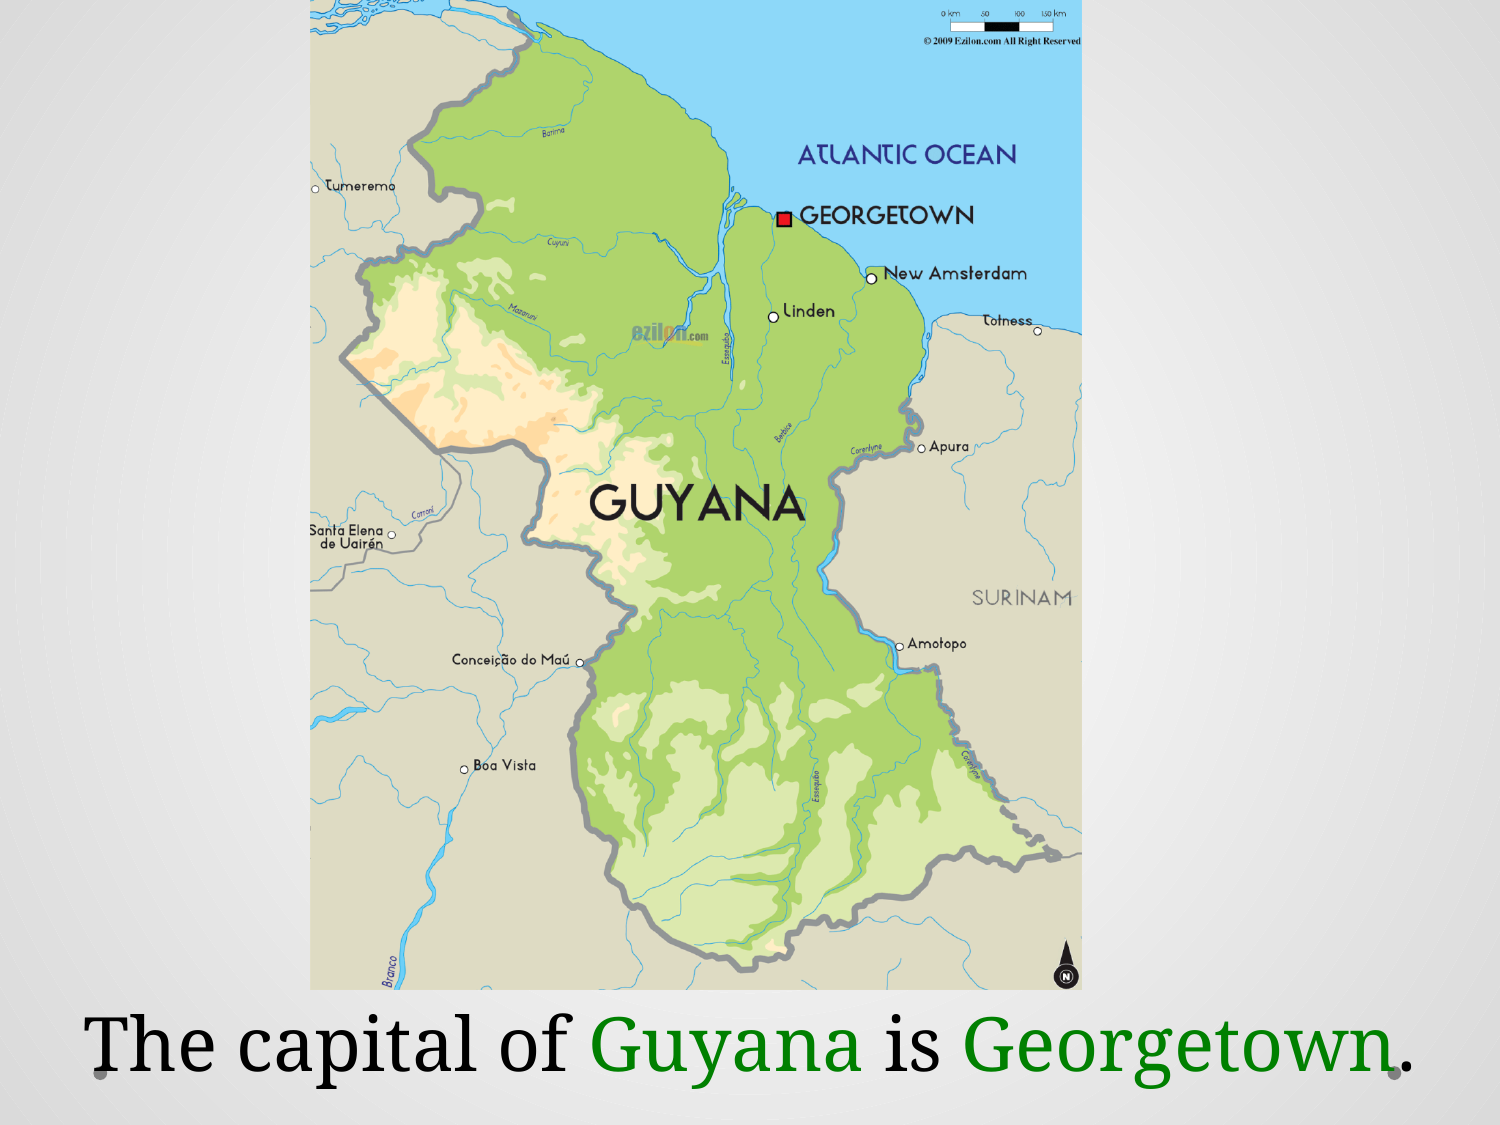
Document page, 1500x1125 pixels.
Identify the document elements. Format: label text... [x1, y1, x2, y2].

text_box The capital of Guyana is Georgetown. [0, 989, 1500, 1095]
picture [310, 0, 1082, 990]
